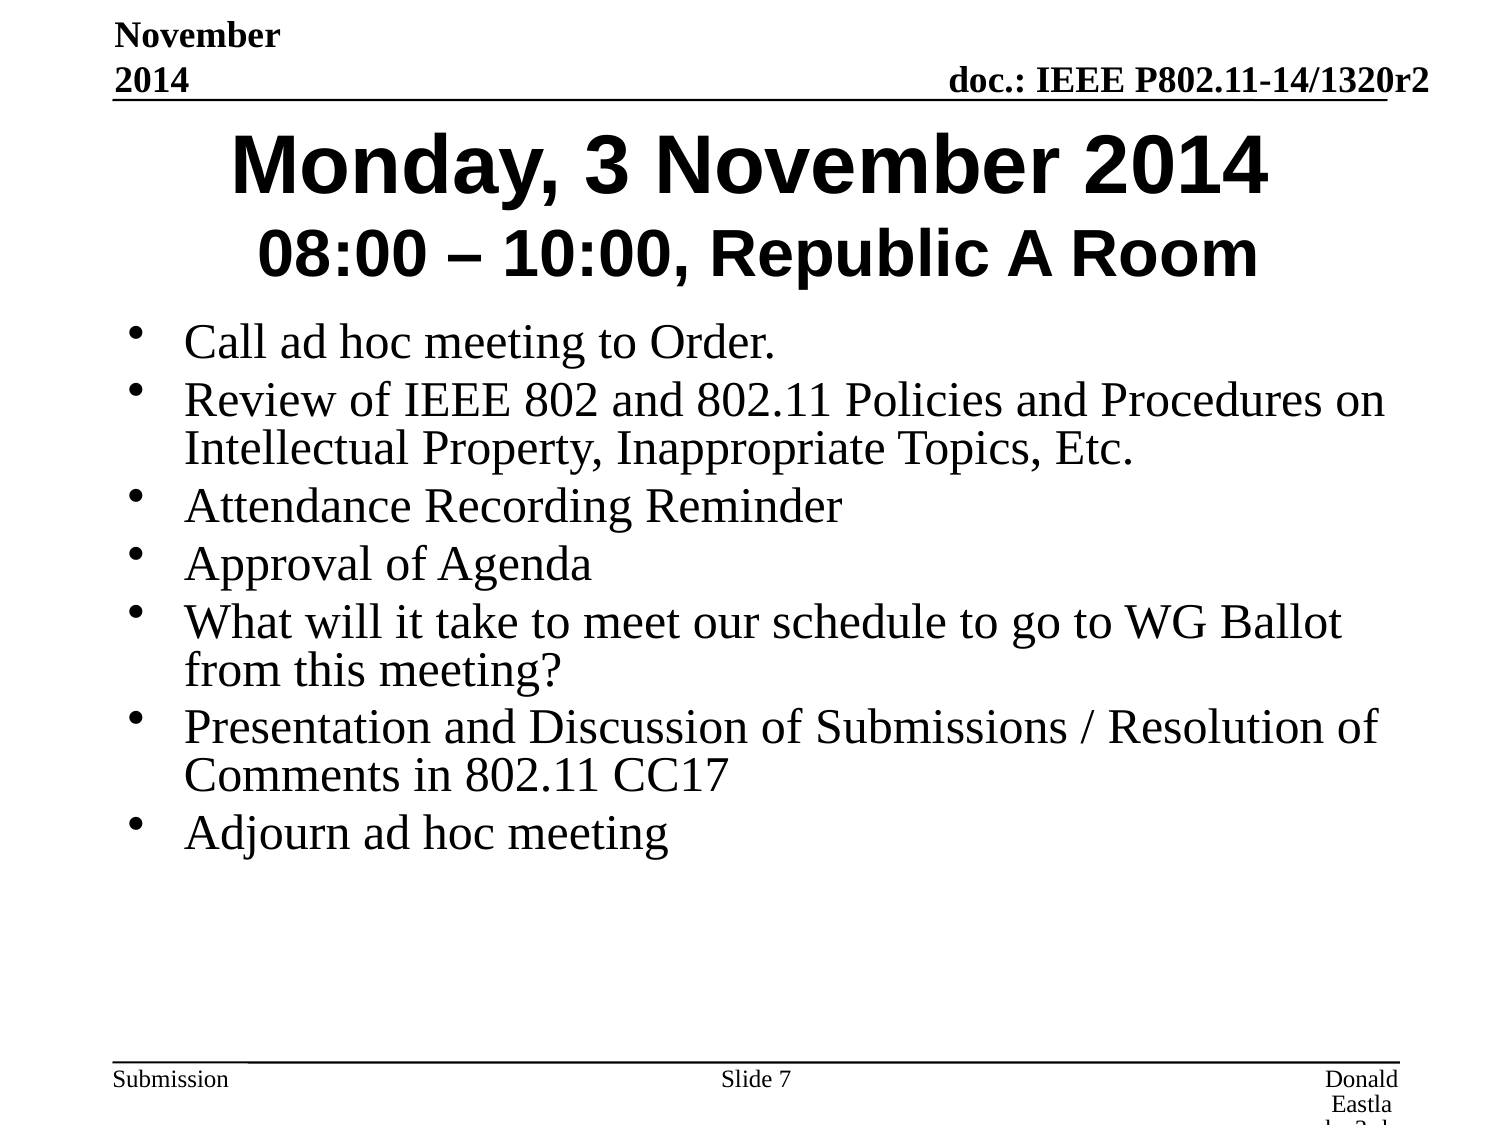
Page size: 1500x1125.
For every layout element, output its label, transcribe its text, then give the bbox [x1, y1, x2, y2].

footer Donald Eastlake 3rd, Huawei Technologies [1325, 1063, 1402, 1093]
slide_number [114, 54, 290, 100]
slide_number Slide 7 [712, 1063, 800, 1093]
title Monday, 3 November 2014 08:00 – 10:00, Republic A Room [112, 112, 1388, 288]
list Call ad hoc meeting to Order. Review of IEEE 802 and 802.11 Policies and Procedures on Intellectual Property, Inappropriate Topics, Etc. Attendance Recording Reminder Approval of Agenda What will it take to meet our schedule to go to WG Ballot from this meeting? Presentation and Discussion of Submissions / Resolution of Comments in 802.11 CC17 Adjourn ad hoc meeting [112, 312, 1413, 1063]
